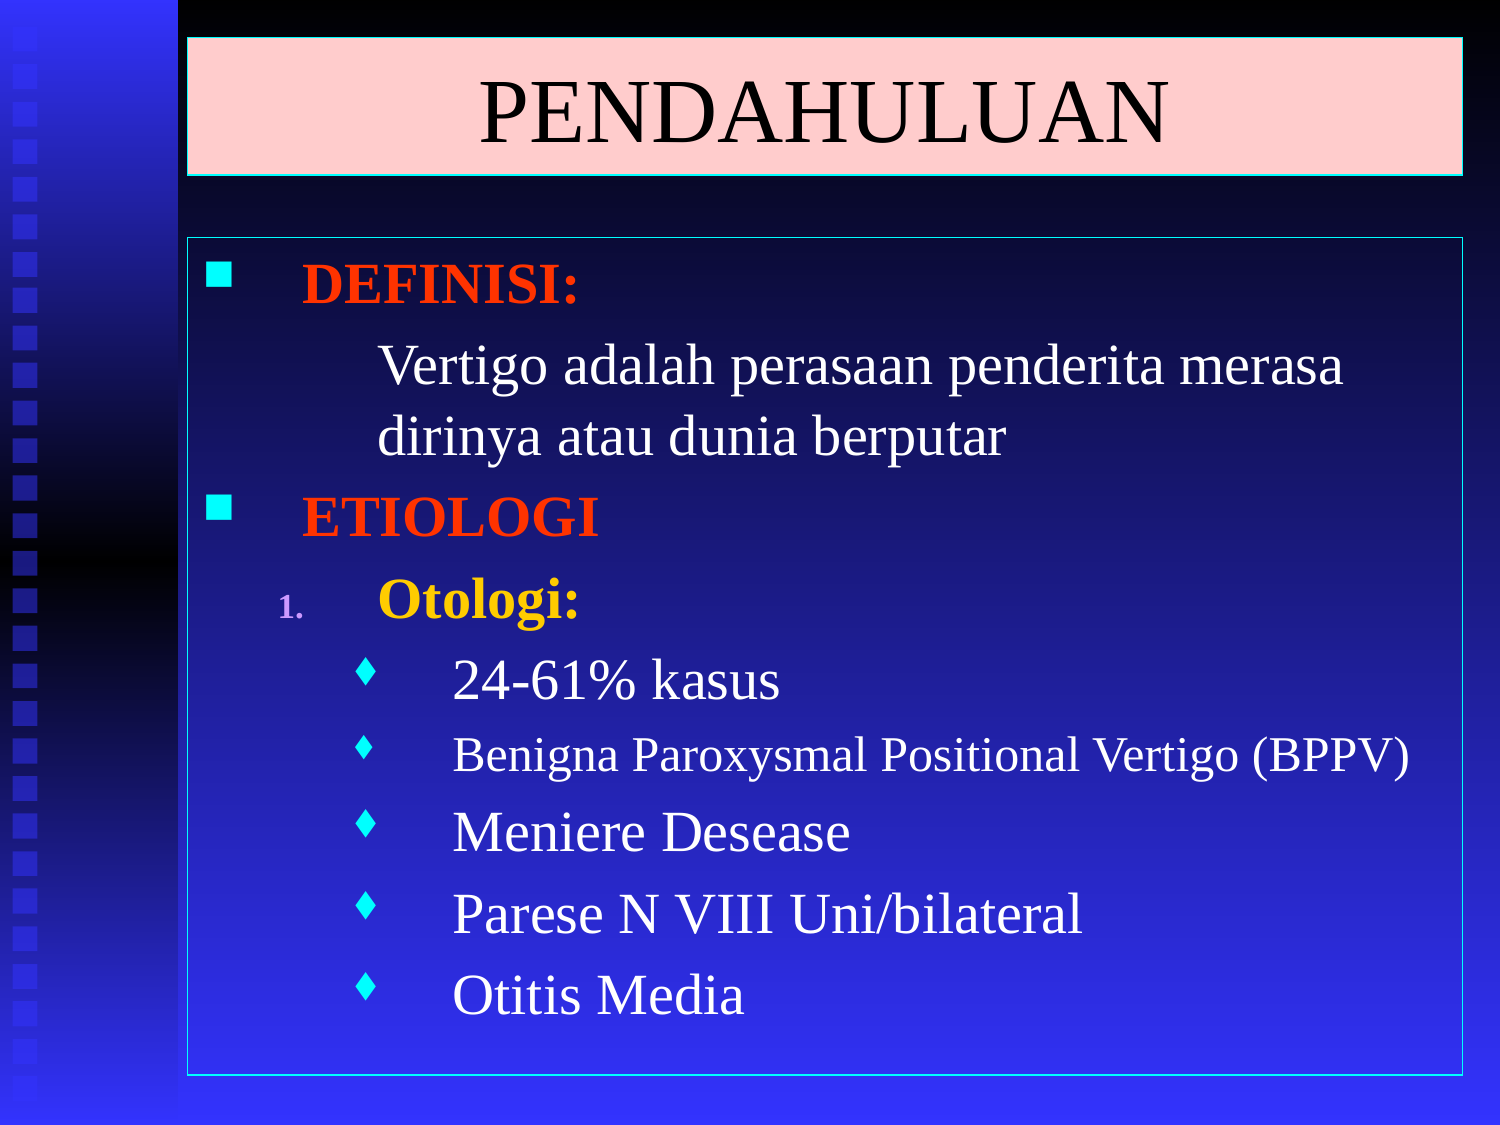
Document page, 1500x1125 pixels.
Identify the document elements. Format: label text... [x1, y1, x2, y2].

title PENDAHULUAN [187, 37, 1463, 176]
list DEFINISI: Vertigo adalah perasaan penderita merasa dirinya atau dunia berputar ETIOLOGI Otologi: 24-61% kasus Benigna Paroxysmal Positional Vertigo (BPPV) Meniere Desease Parese N VIII Uni/bilateral Otitis Media [187, 237, 1463, 1076]
